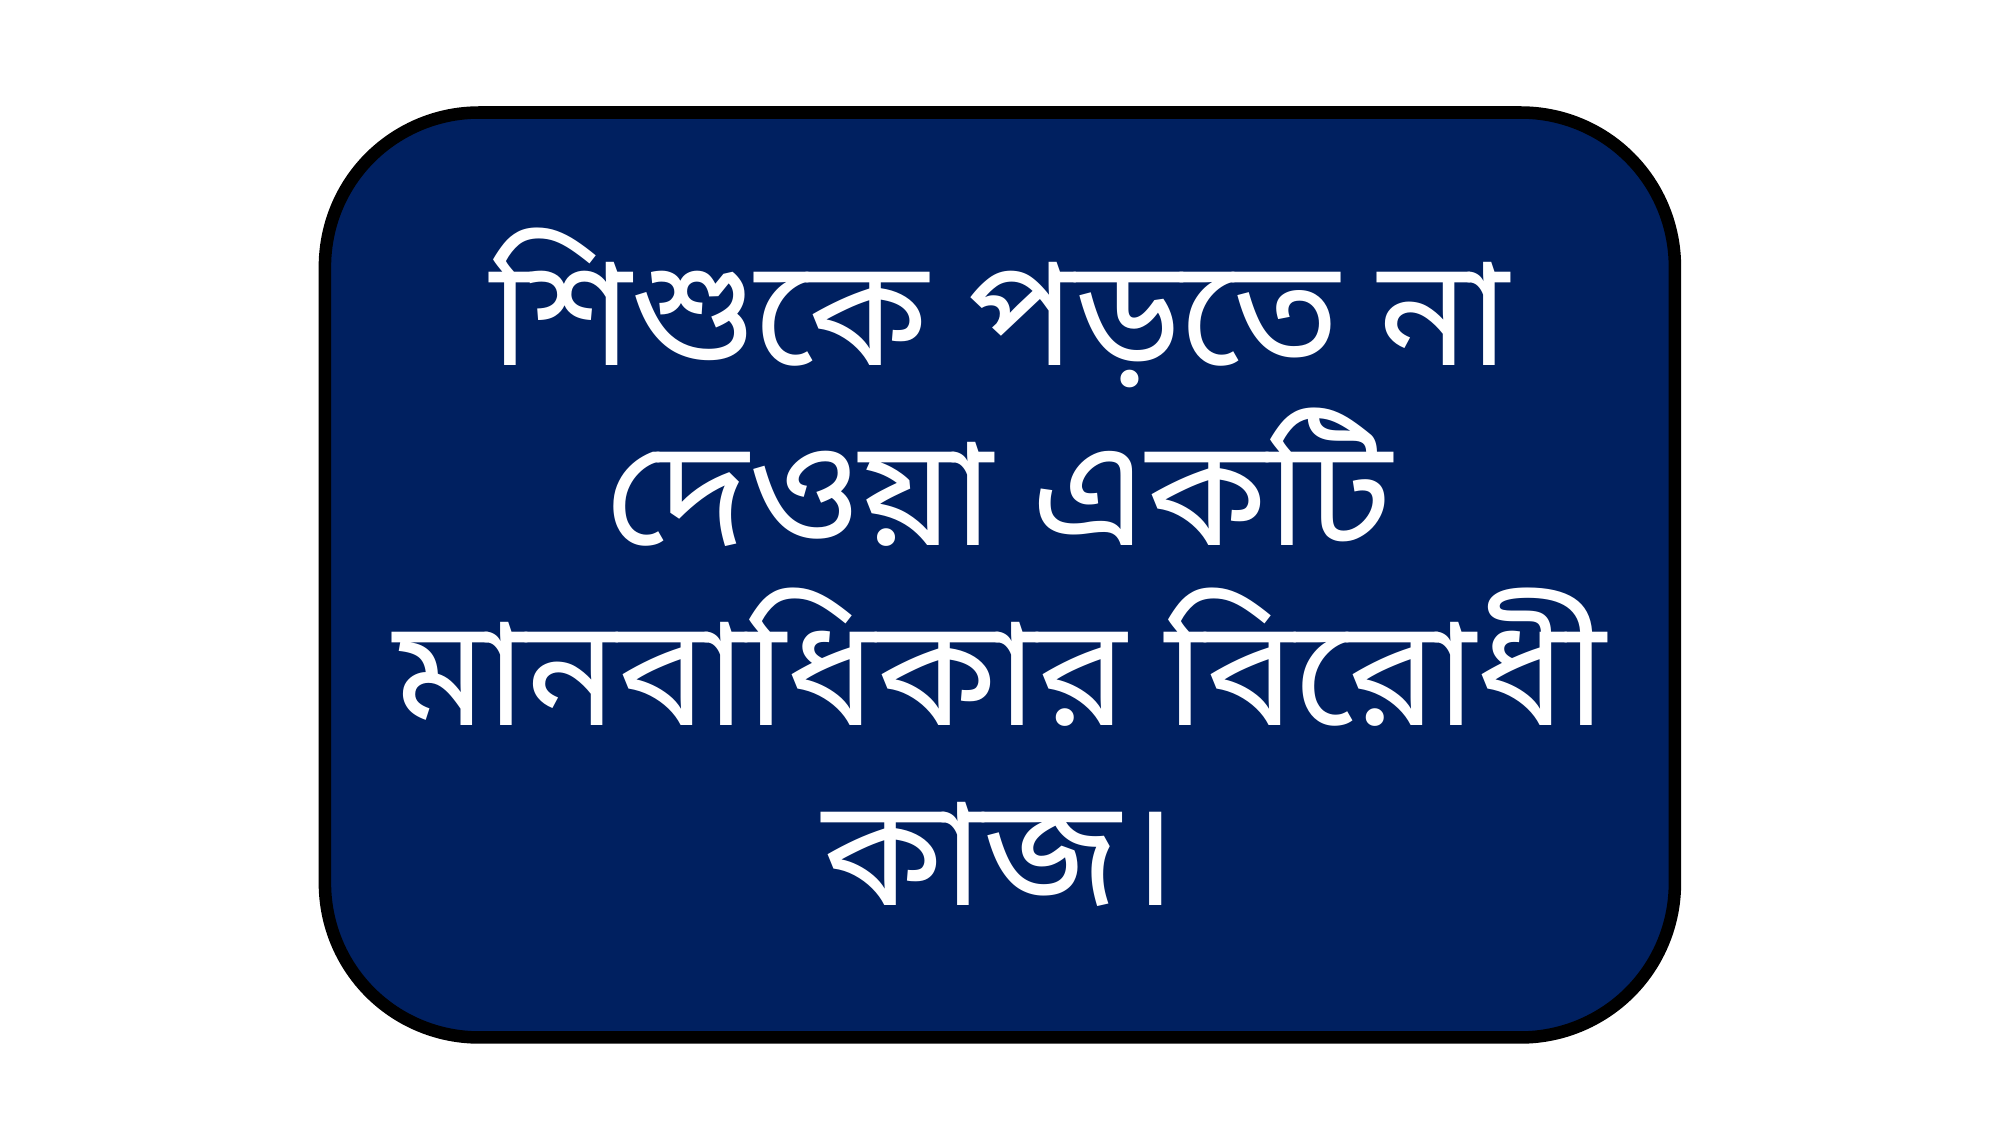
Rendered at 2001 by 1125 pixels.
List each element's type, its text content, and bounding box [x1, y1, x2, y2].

text_box শিশুকে পড়তে না দেওয়া একটি মানবাধিকার বিরোধী কাজ। [324, 112, 1675, 1038]
